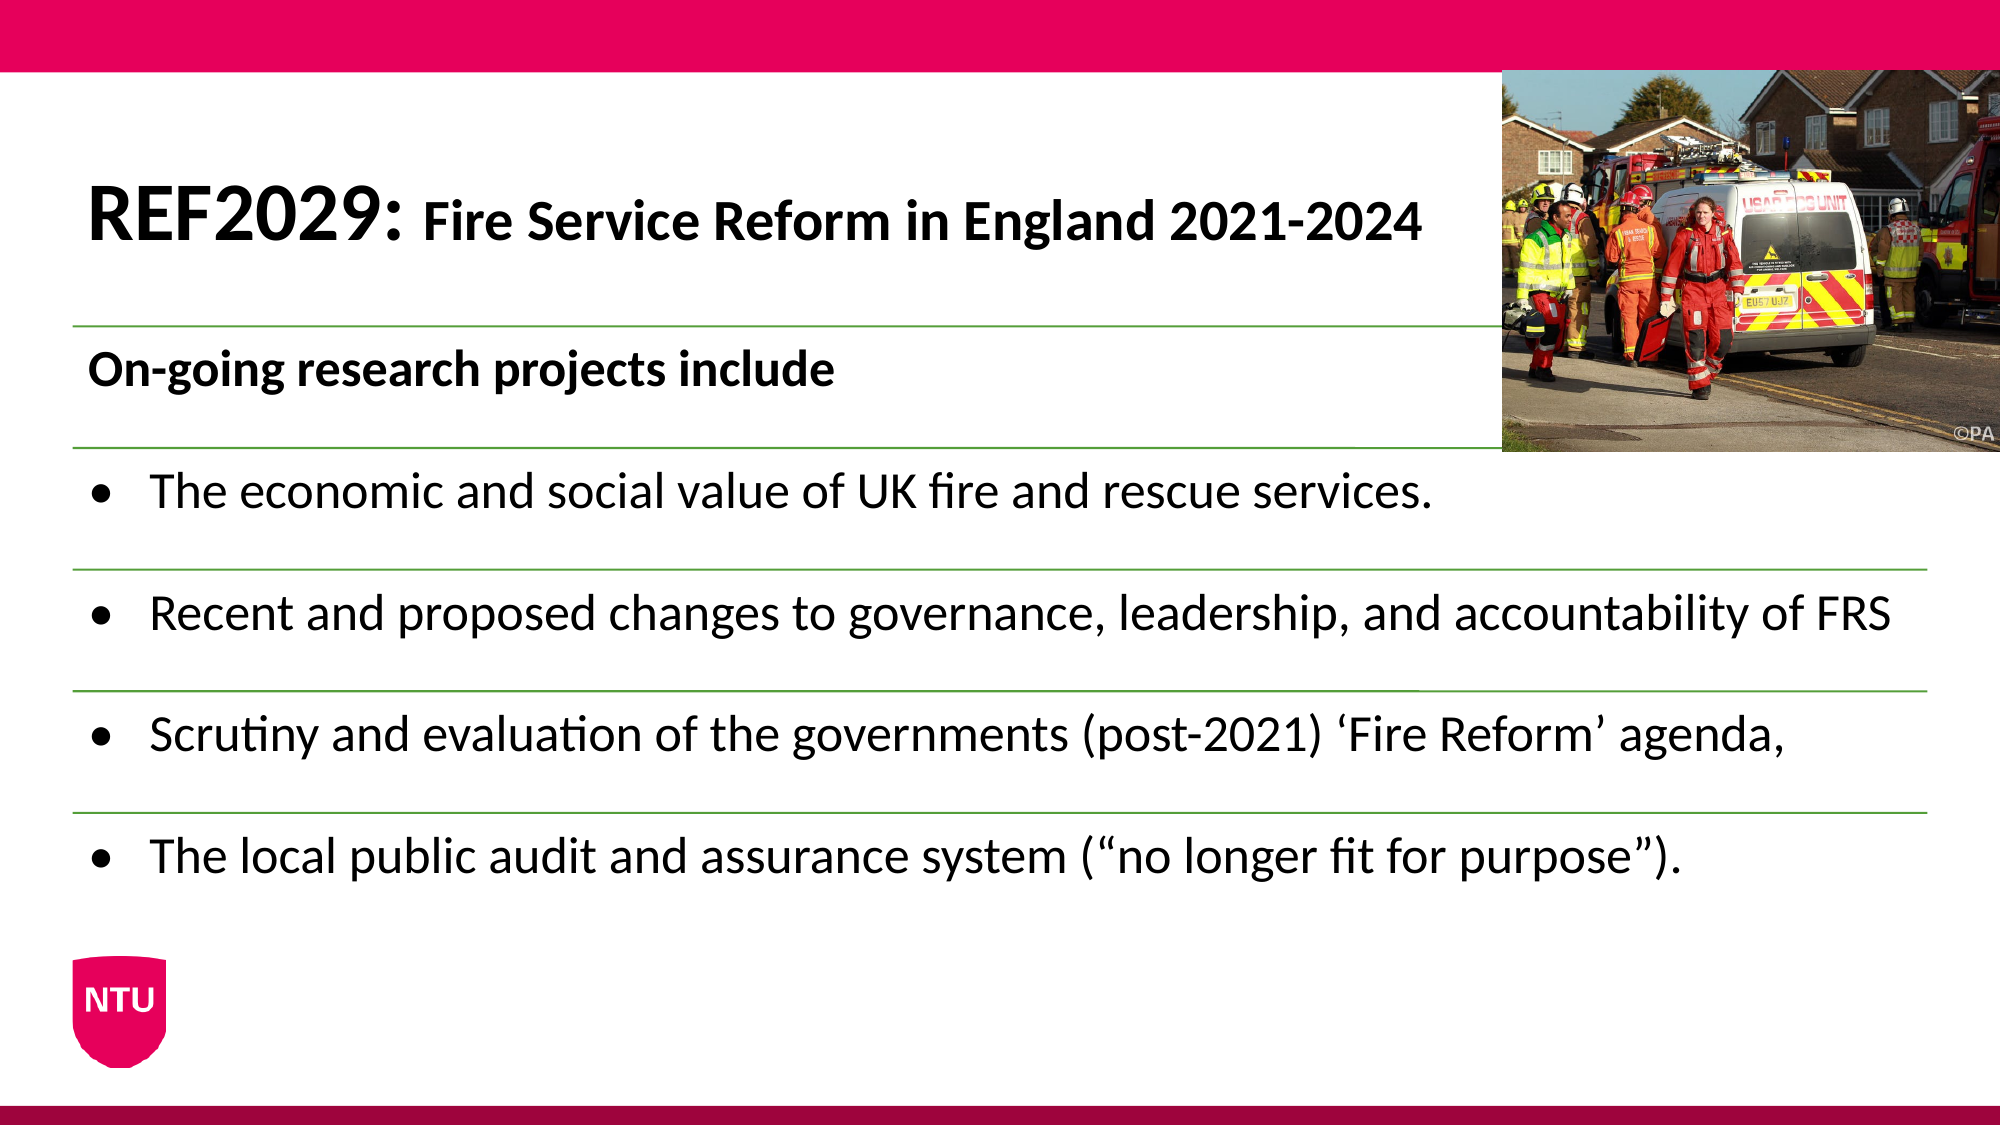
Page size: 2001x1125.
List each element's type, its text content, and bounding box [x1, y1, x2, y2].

picture [1502, 70, 2000, 452]
title REF2029: Fire Service Reform in England 2021-2024 [72, 131, 1502, 296]
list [72, 326, 1928, 935]
